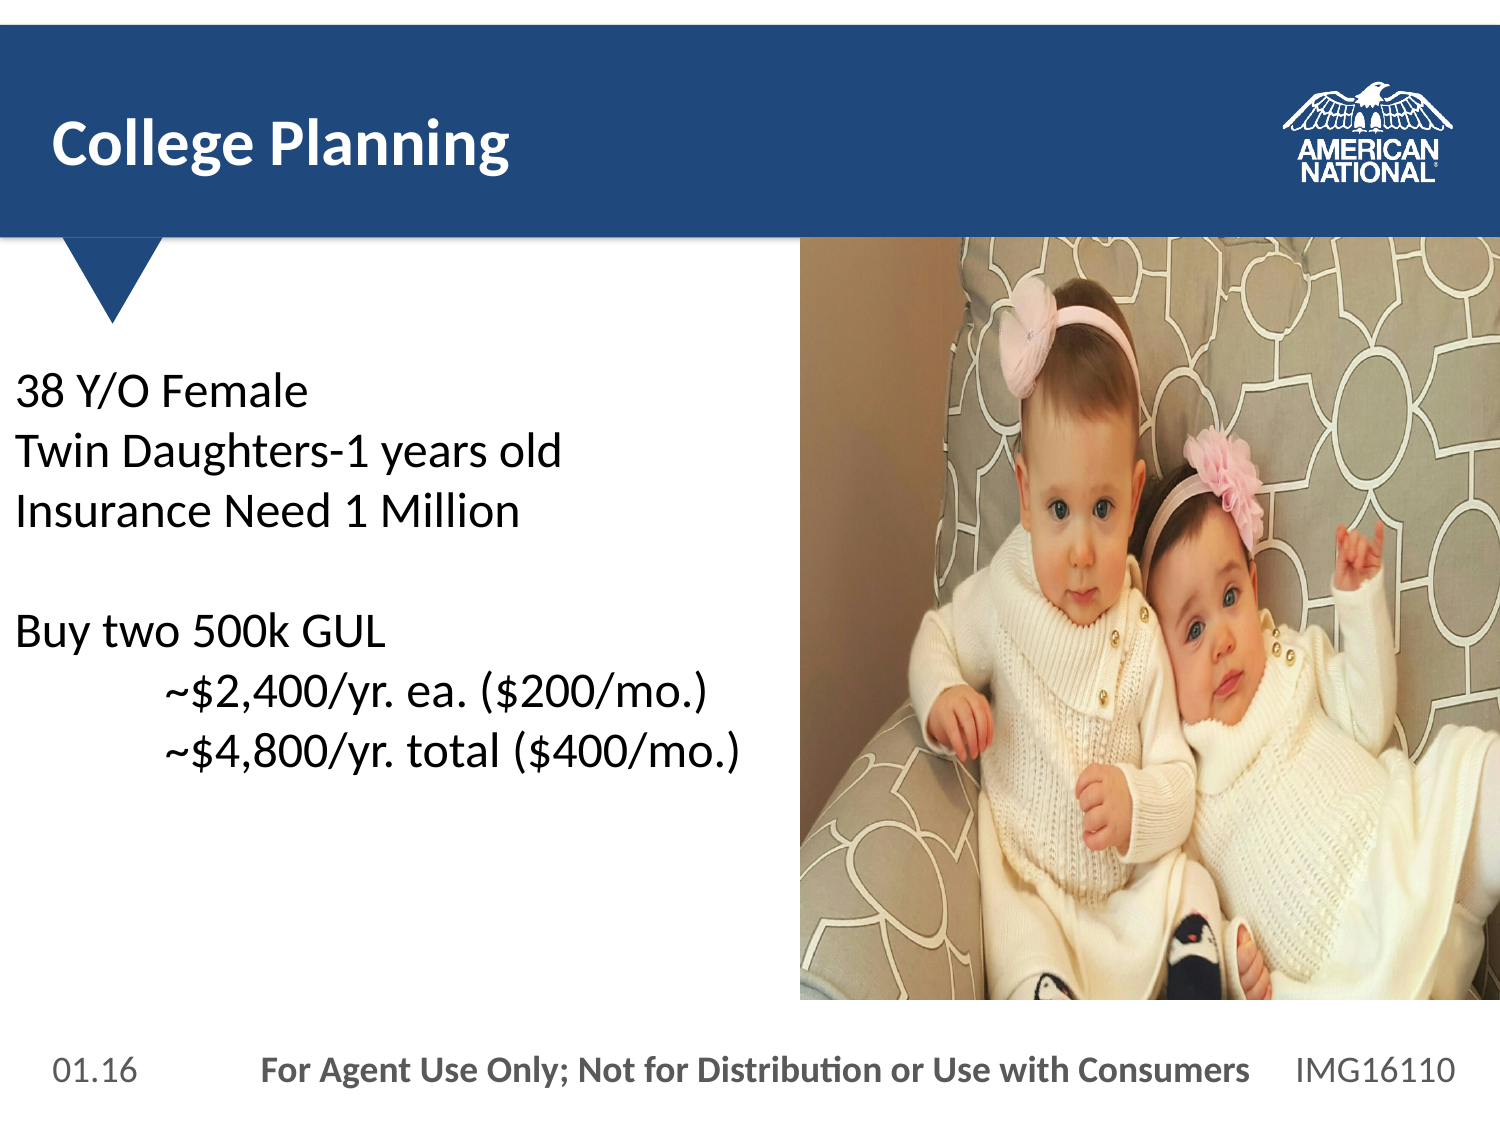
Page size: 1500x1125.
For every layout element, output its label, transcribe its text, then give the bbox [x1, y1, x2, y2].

title College Planning [37, 45, 1200, 233]
picture [1275, 65, 1460, 197]
text_box 38 Y/O Female Twin Daughters-1 years old Insurance Need 1 Million Buy two 500k GUL ~$2,400/yr. ea. ($200/mo.) ~$4,800/yr. total ($400/mo.) [0, 349, 794, 830]
picture [799, 237, 1500, 1001]
